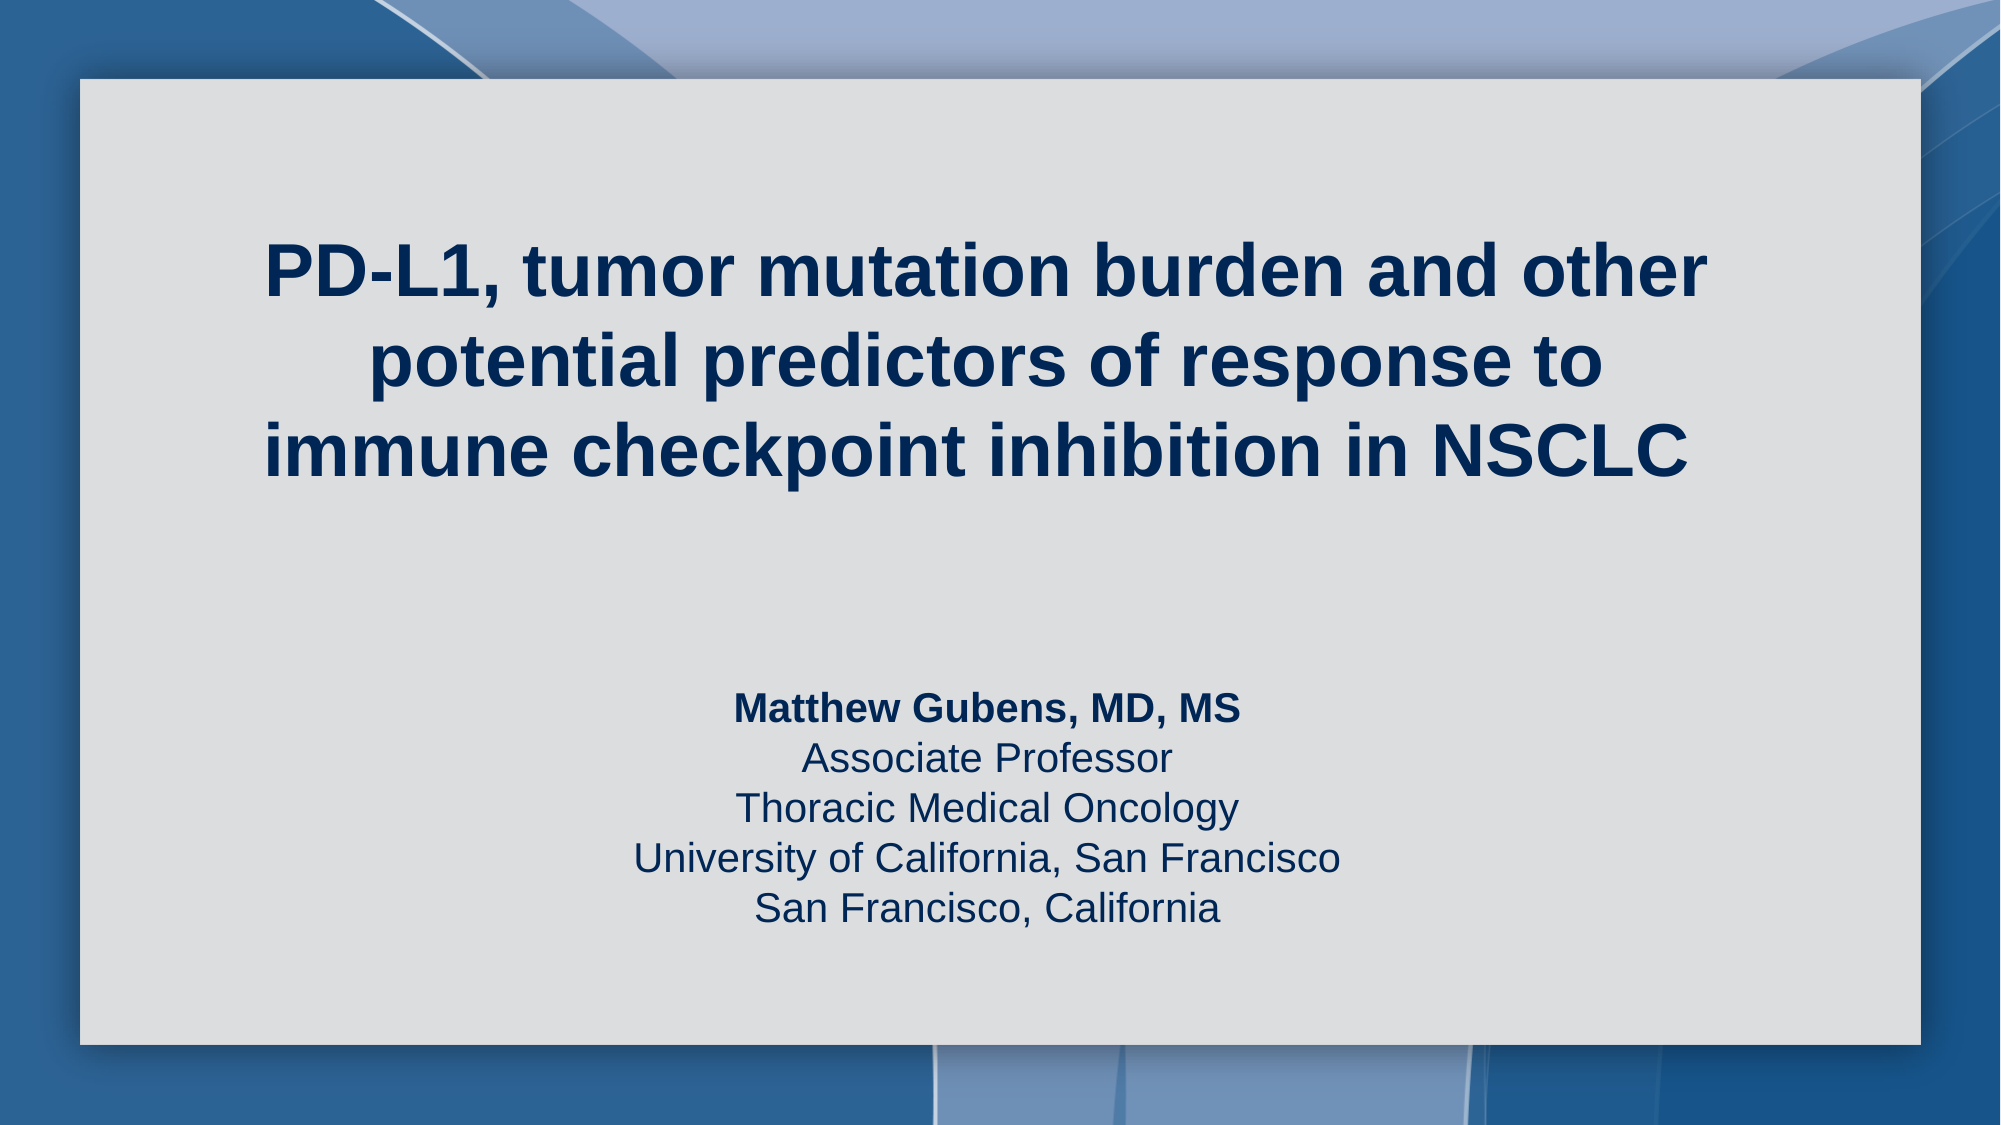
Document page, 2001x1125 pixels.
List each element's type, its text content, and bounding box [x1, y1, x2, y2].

picture [0, 0, 2001, 1125]
text_box Matthew Gubens, MD, MS Associate Professor Thoracic Medical Oncology University of California, San Francisco San Francisco, California [212, 574, 1763, 1038]
text_box PD-L1, tumor mutation burden and other potential predictors of response to immune checkpoint inhibition in NSCLC [212, 87, 1763, 574]
